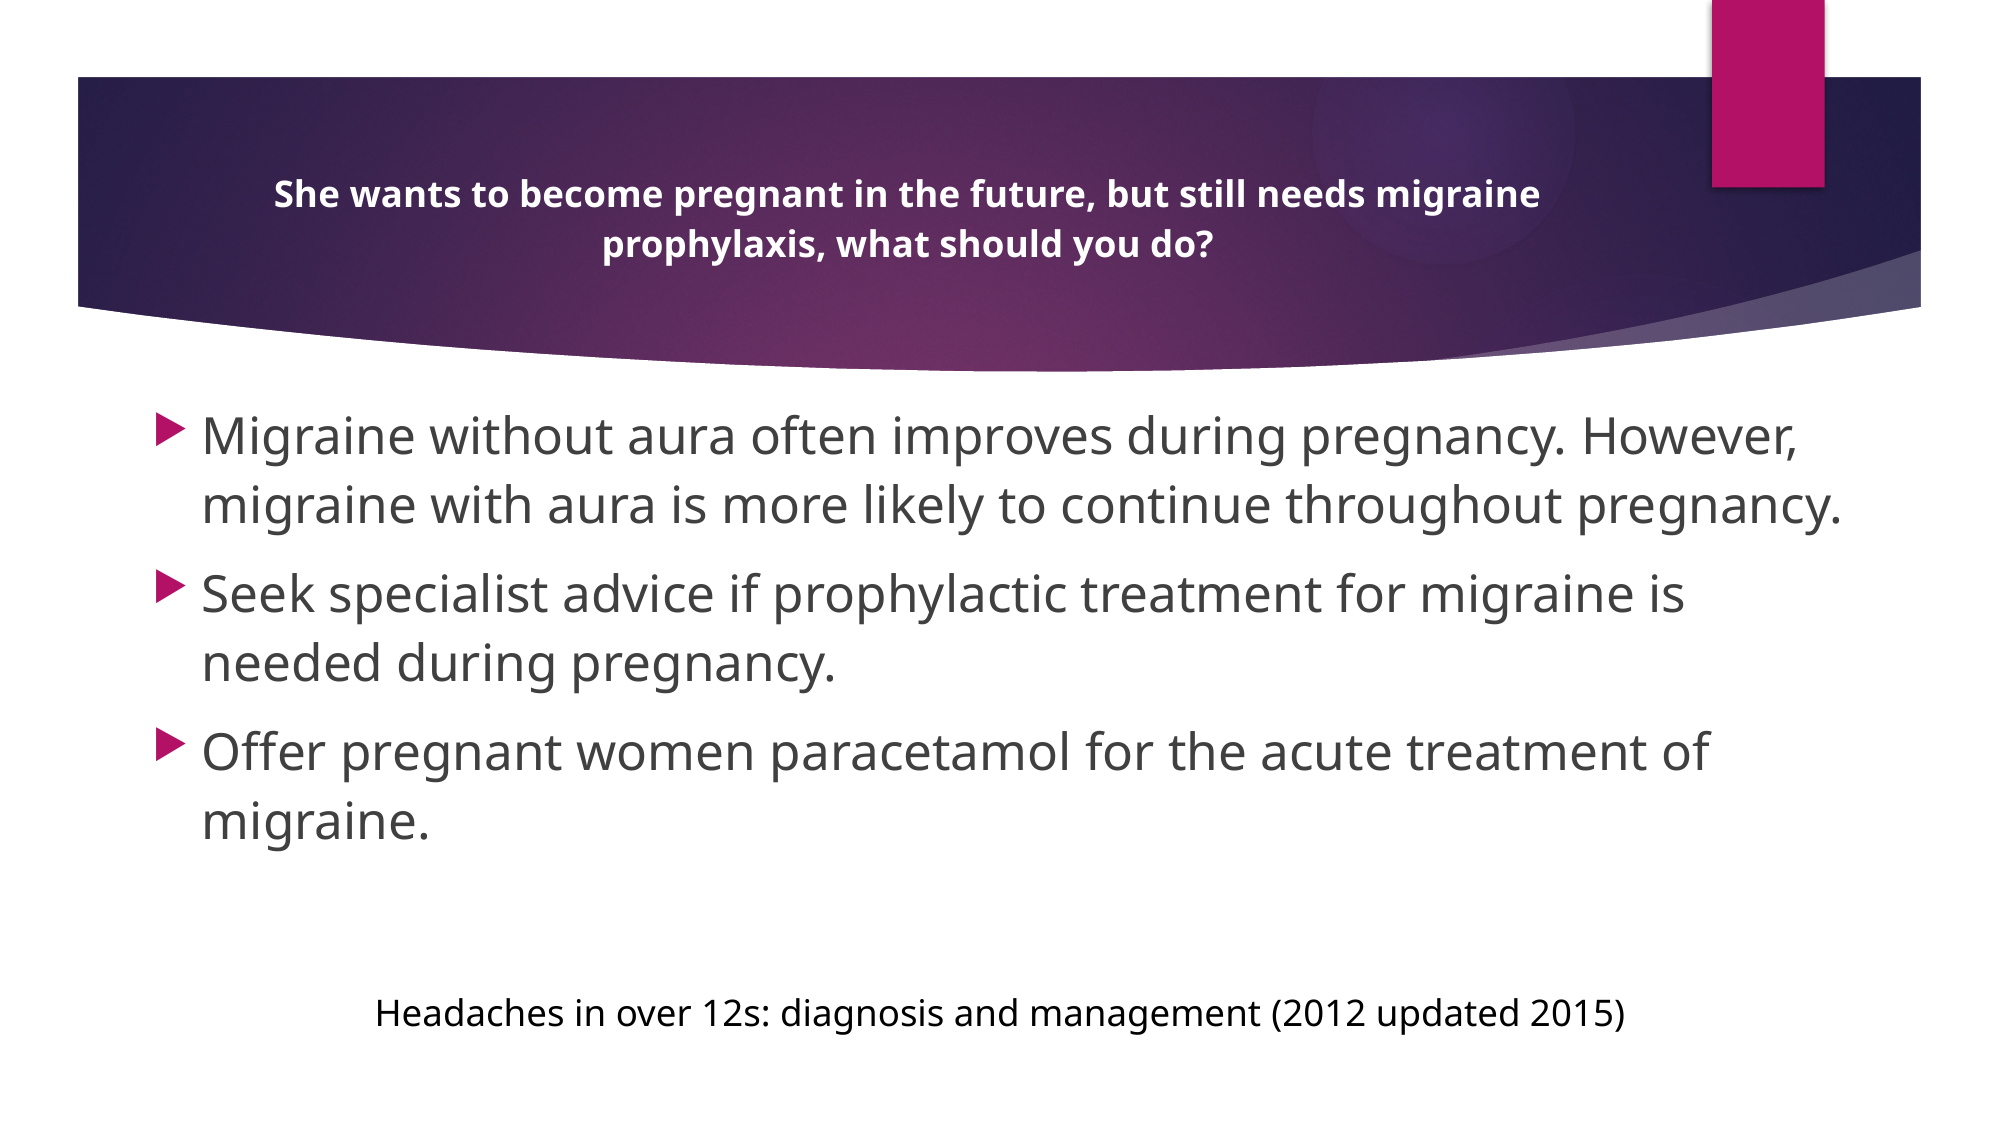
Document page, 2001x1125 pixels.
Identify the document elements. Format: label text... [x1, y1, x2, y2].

list Migraine without aura often improves during pregnancy. However, migraine with aura is more likely to continue throughout pregnancy. Seek specialist advice if prophylactic treatment for migraine is needed during pregnancy. Offer pregnant women paracetamol for the acute treatment of migraine. Headaches in over 12s: diagnosis and management (2012 updated 2015) [137, 392, 1863, 1108]
title She wants to become pregnant in the future, but still needs migraine prophylaxis, what should you do? [189, 159, 1627, 276]
